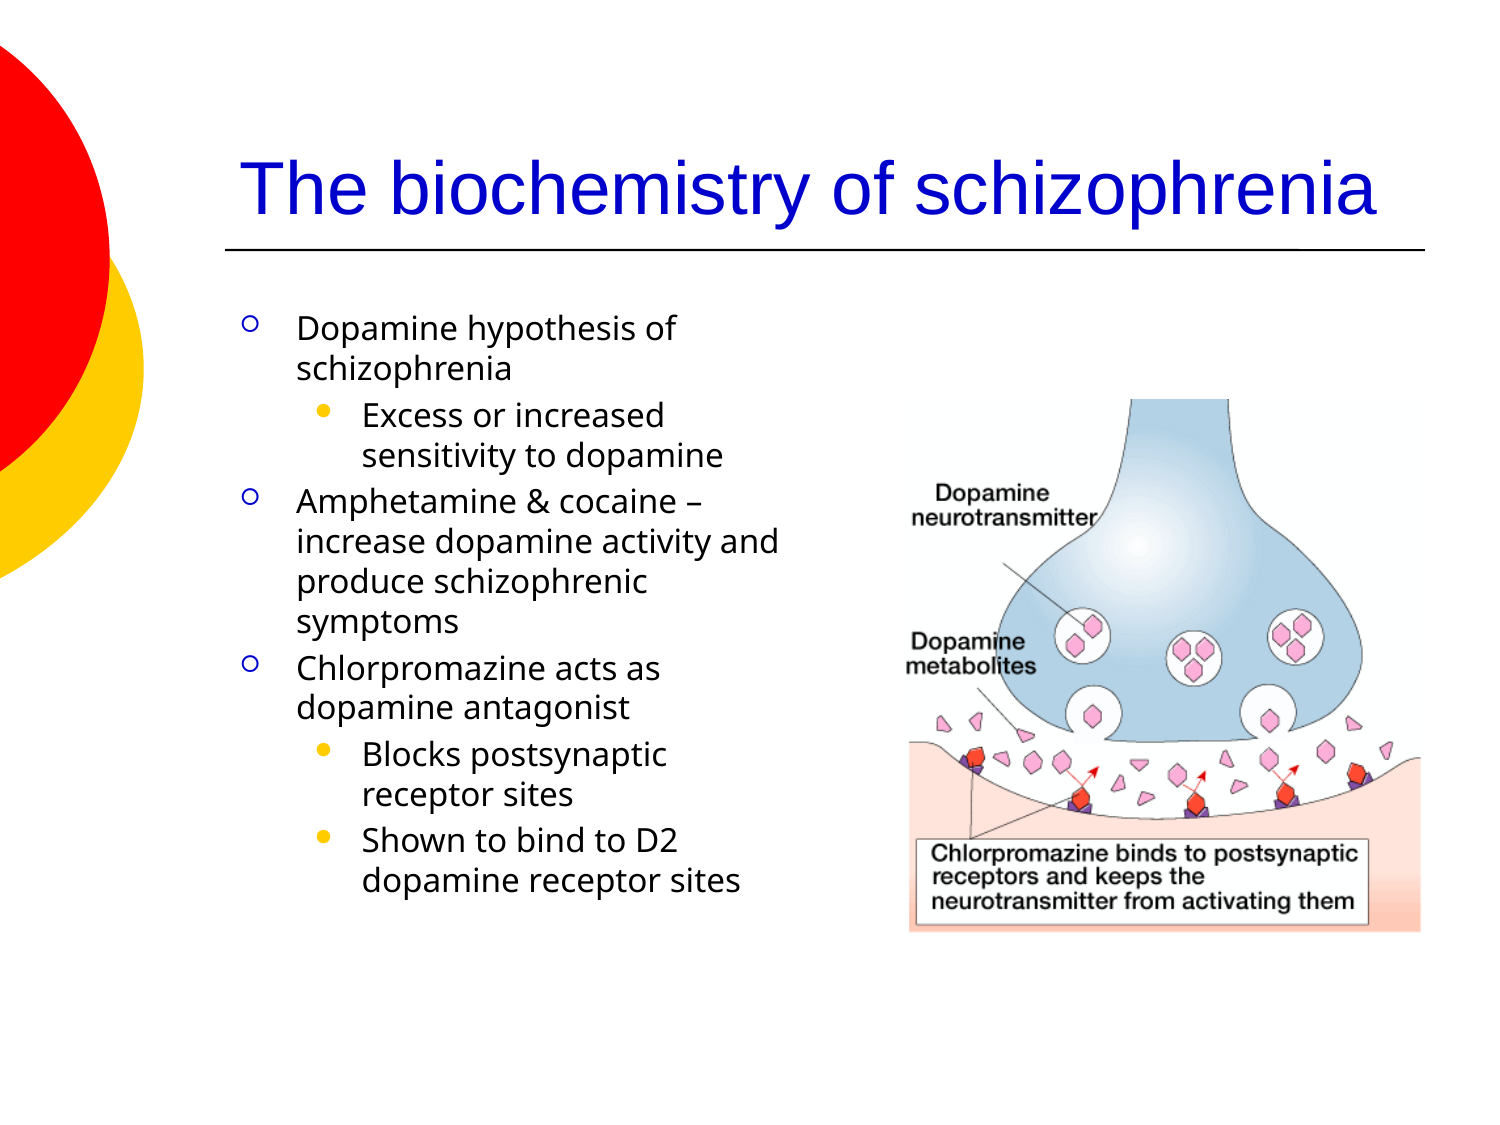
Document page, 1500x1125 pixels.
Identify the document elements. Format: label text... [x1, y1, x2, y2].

title The biochemistry of schizophrenia [224, 49, 1425, 238]
picture [904, 398, 1427, 935]
list Dopamine hypothesis of schizophrenia Excess or increased sensitivity to dopamine Amphetamine & cocaine – increase dopamine activity and produce schizophrenic symptoms Chlorpromazine acts as dopamine antagonist Blocks postsynaptic receptor sites Shown to bind to D2 dopamine receptor sites [224, 299, 813, 975]
